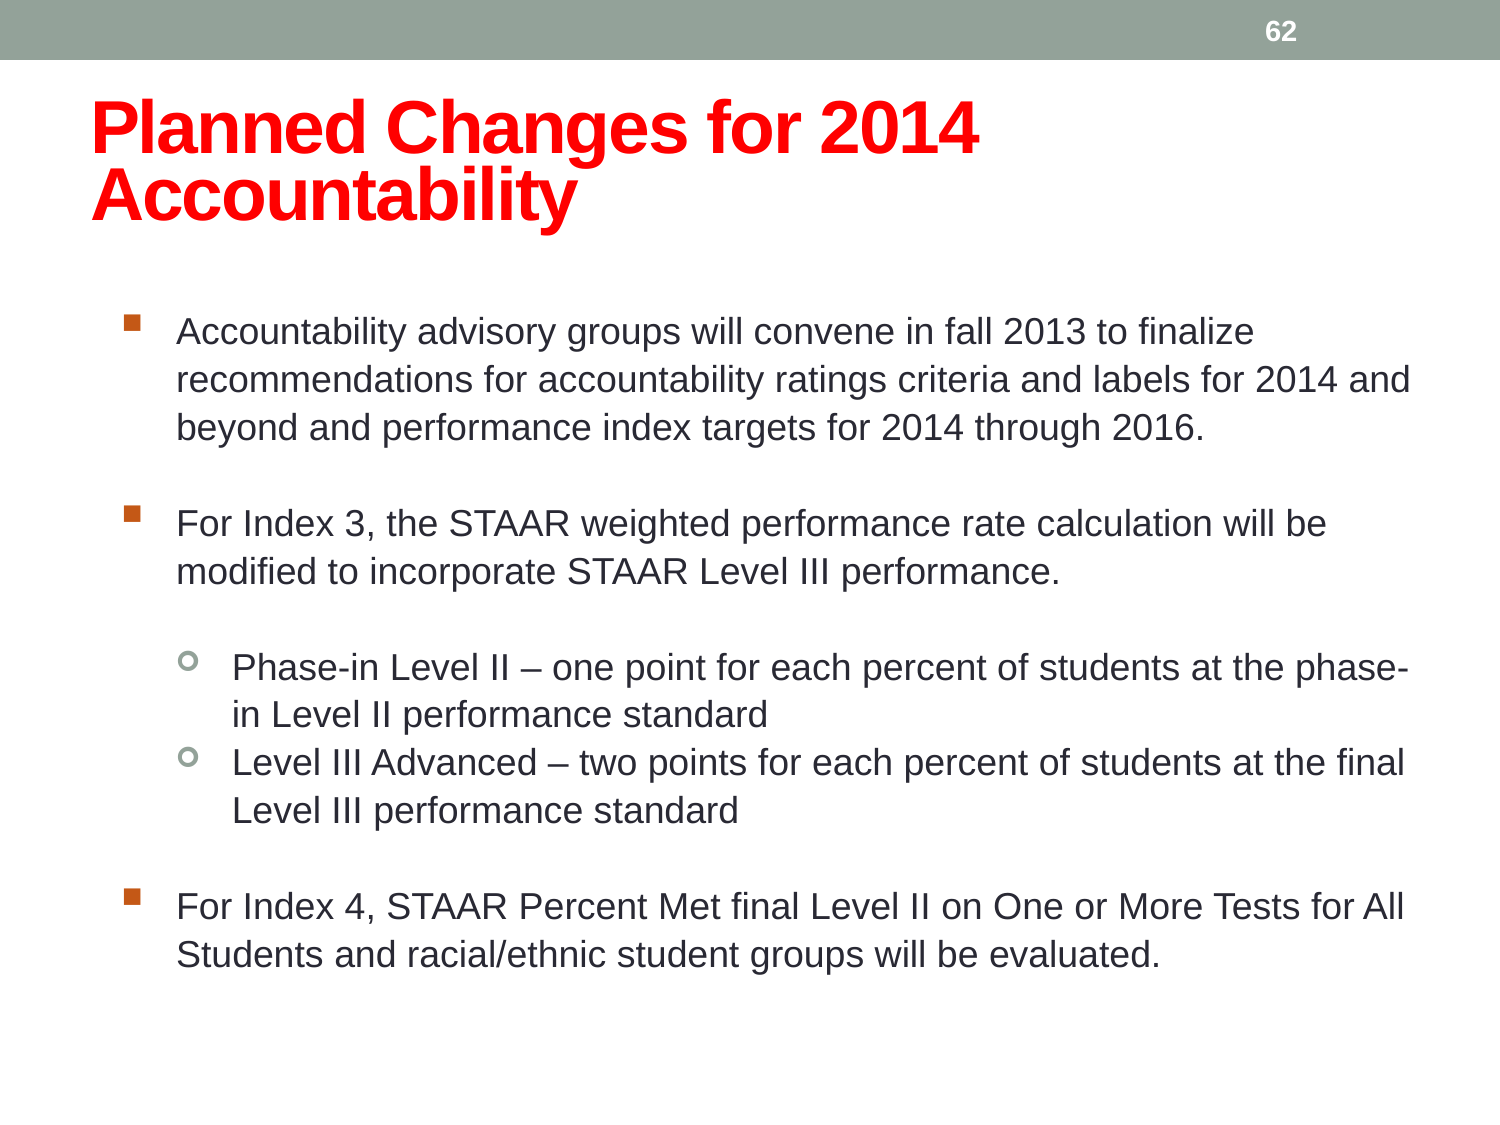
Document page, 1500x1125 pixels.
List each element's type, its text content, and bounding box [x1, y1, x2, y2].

title Planned Changes for 2014 Accountability [75, 87, 1425, 250]
text_box Accountability advisory groups will convene in fall 2013 to finalize recommendations for accountability ratings criteria and labels for 2014 and beyond and performance index targets for 2014 through 2016. For Index 3, the STAAR weighted performance rate calculation will be modified to incorporate STAAR Level III performance. Phase-in Level II – one point for each percent of students at the phase-in Level II performance standard Level III Advanced – two points for each percent of students at the final Level III performance standard For Index 4, STAAR Percent Met final Level II on One or More Tests for All Students and racial/ethnic student groups will be evaluated. [104, 297, 1438, 1051]
slide_number 62 [1250, 3, 1425, 57]
